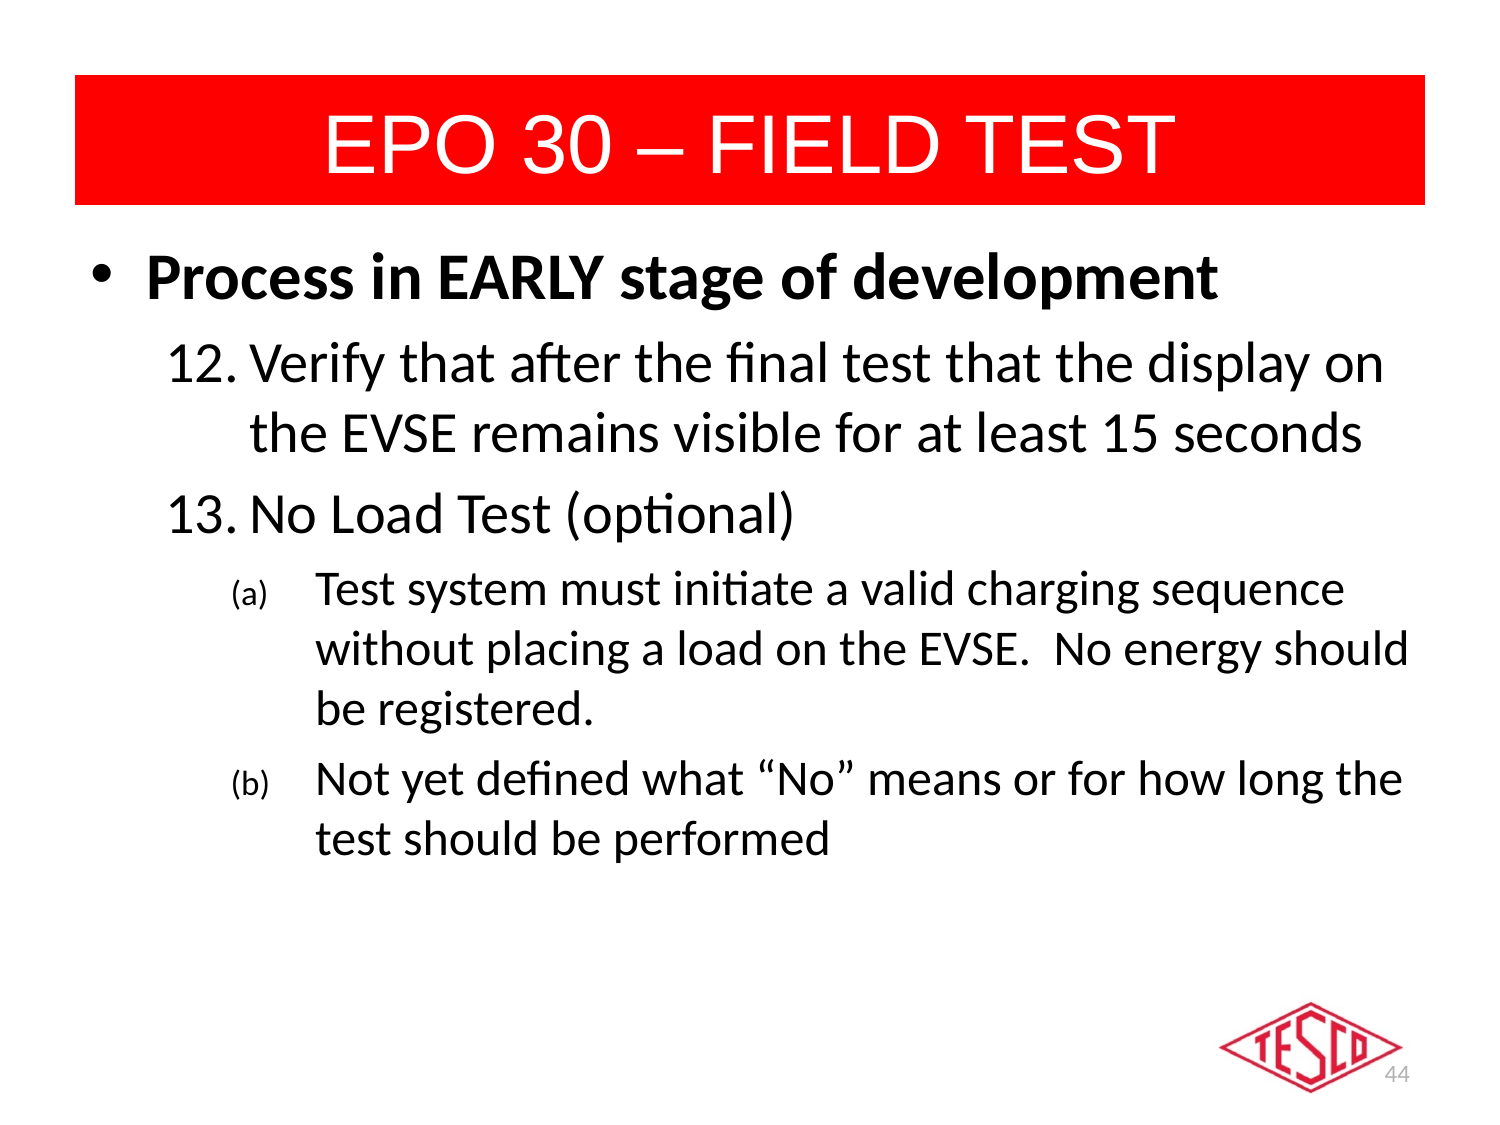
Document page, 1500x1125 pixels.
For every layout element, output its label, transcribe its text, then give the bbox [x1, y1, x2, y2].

picture [1212, 995, 1413, 1042]
slide_number 44 [1074, 1042, 1425, 1103]
title EPO 30 – FIELD TEST [75, 75, 1425, 205]
list Process in EARLY stage of development Verify that after the final test that the display on the EVSE remains visible for at least 15 seconds No Load Test (optional) Test system must initiate a valid charging sequence without placing a load on the EVSE. No energy should be registered. Not yet defined what “No” means or for how long the test should be performed [75, 224, 1438, 988]
